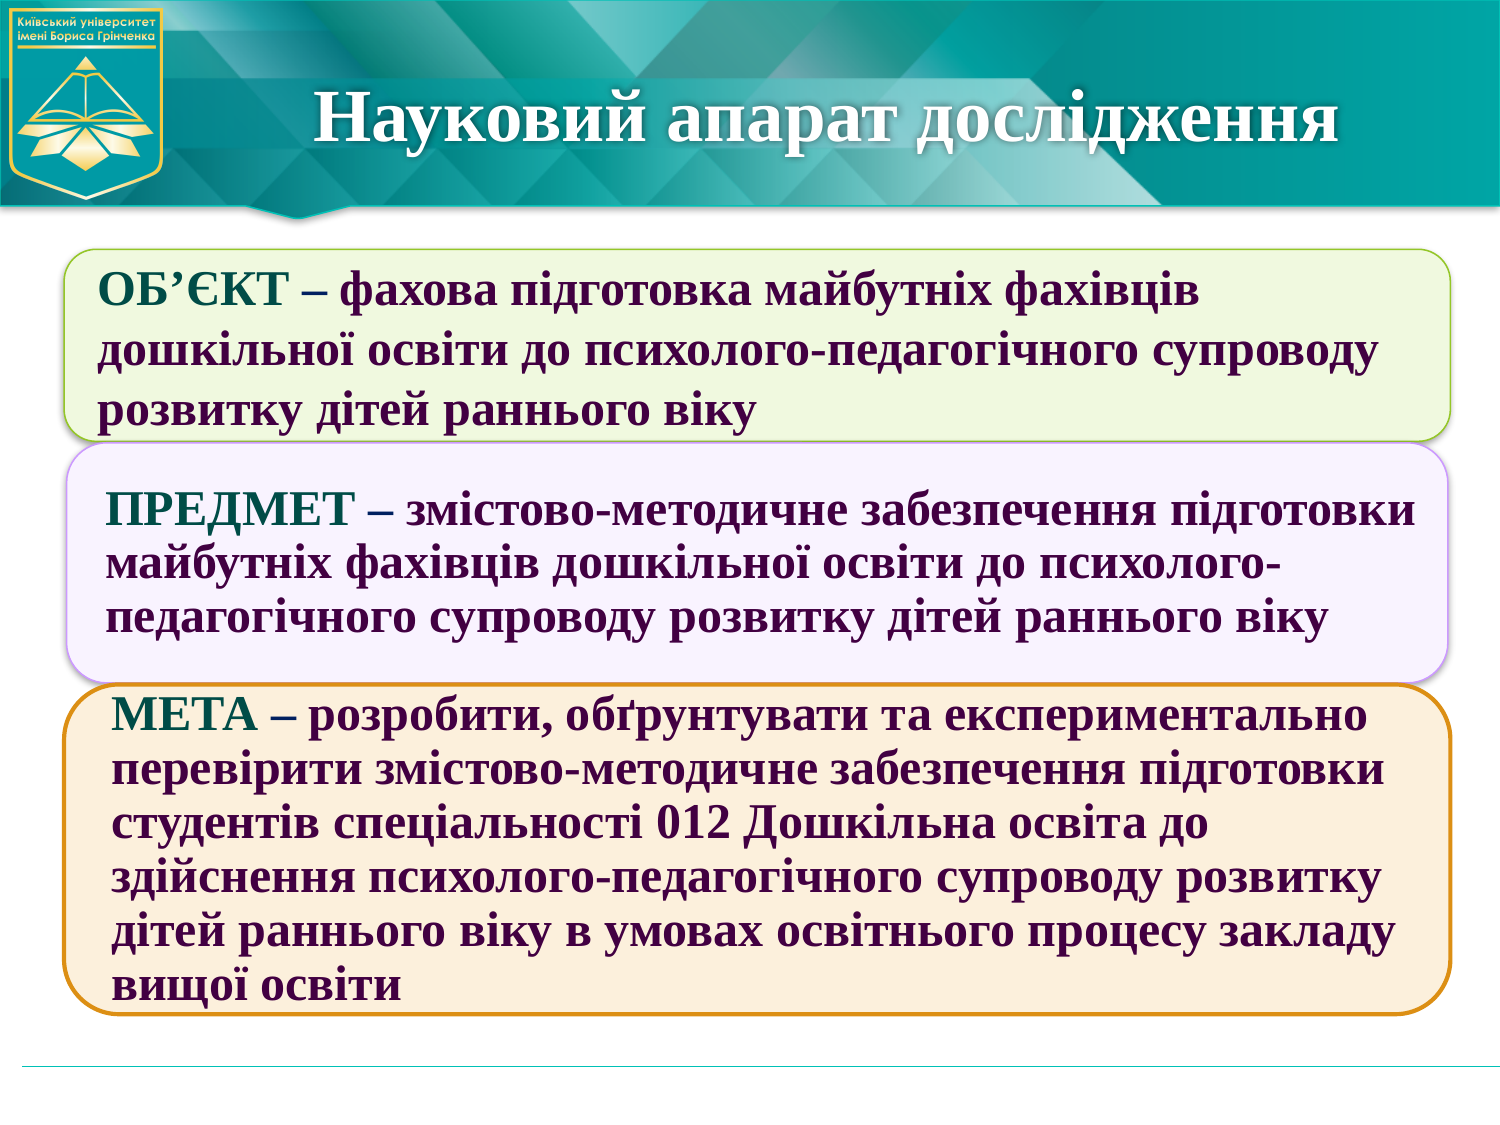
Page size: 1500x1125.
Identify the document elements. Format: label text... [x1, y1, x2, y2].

picture [1, 1, 1499, 217]
title Науковий апарат дослідження [177, 68, 1477, 164]
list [63, 248, 1451, 1015]
